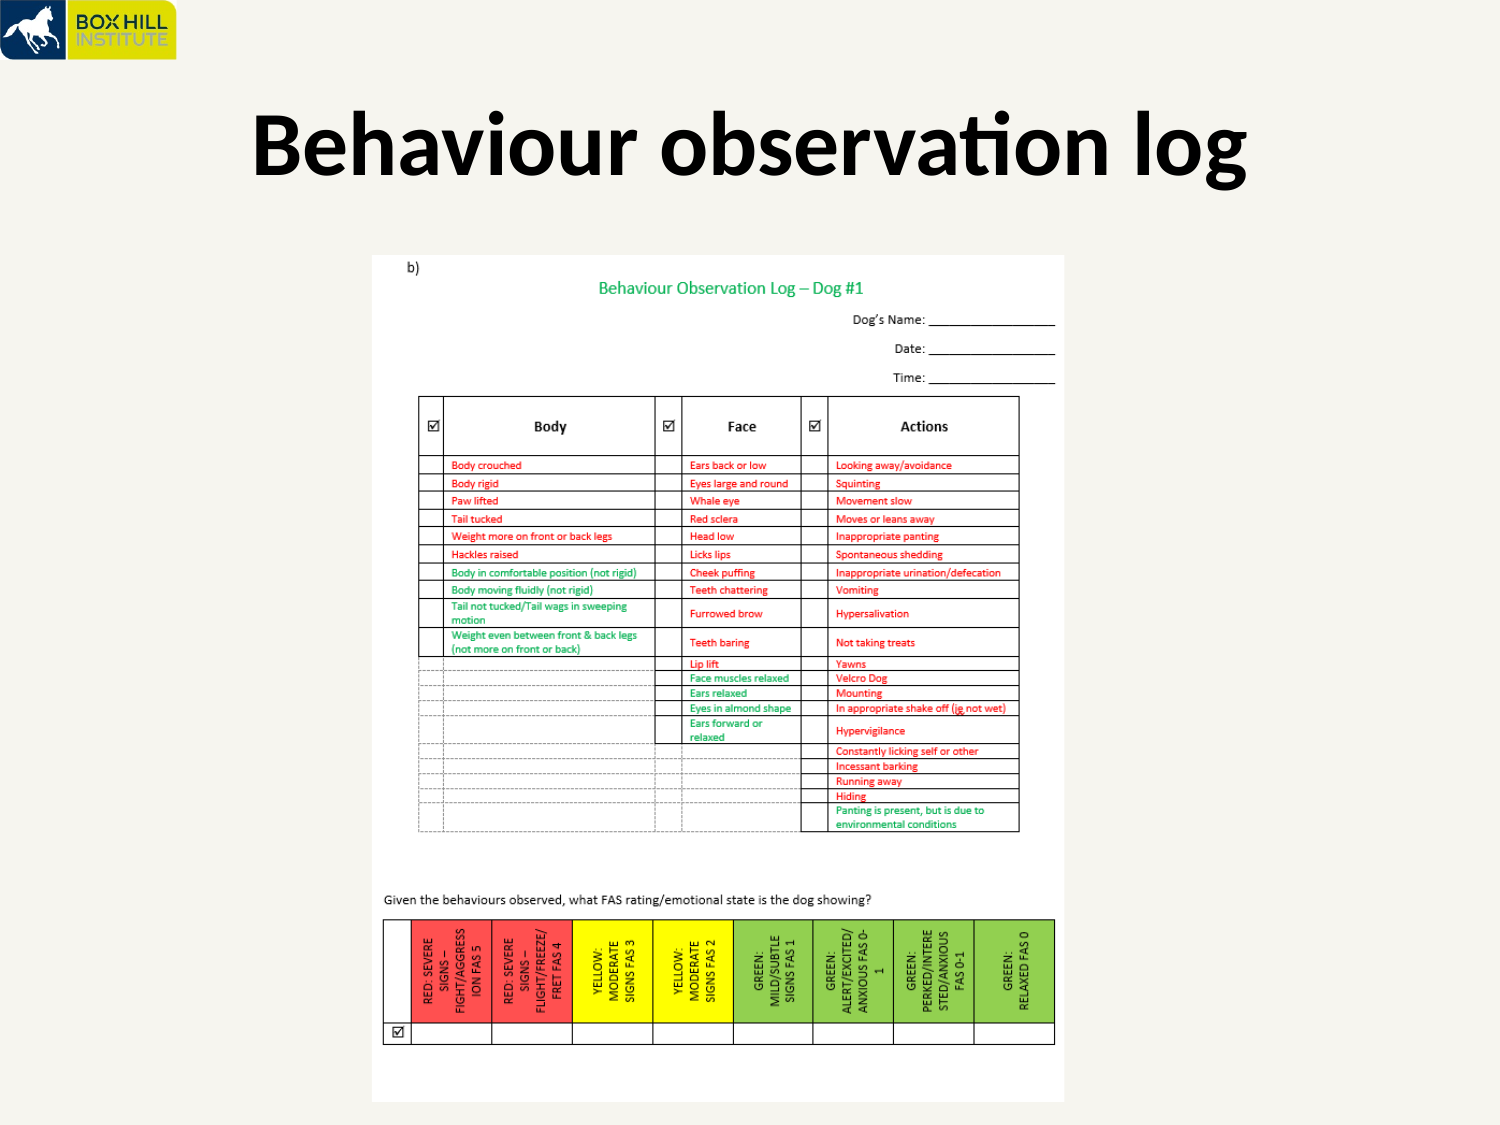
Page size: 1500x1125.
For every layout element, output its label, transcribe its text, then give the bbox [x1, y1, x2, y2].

title Behaviour observation log [75, 45, 1425, 233]
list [371, 255, 1065, 1102]
picture [0, 0, 177, 60]
